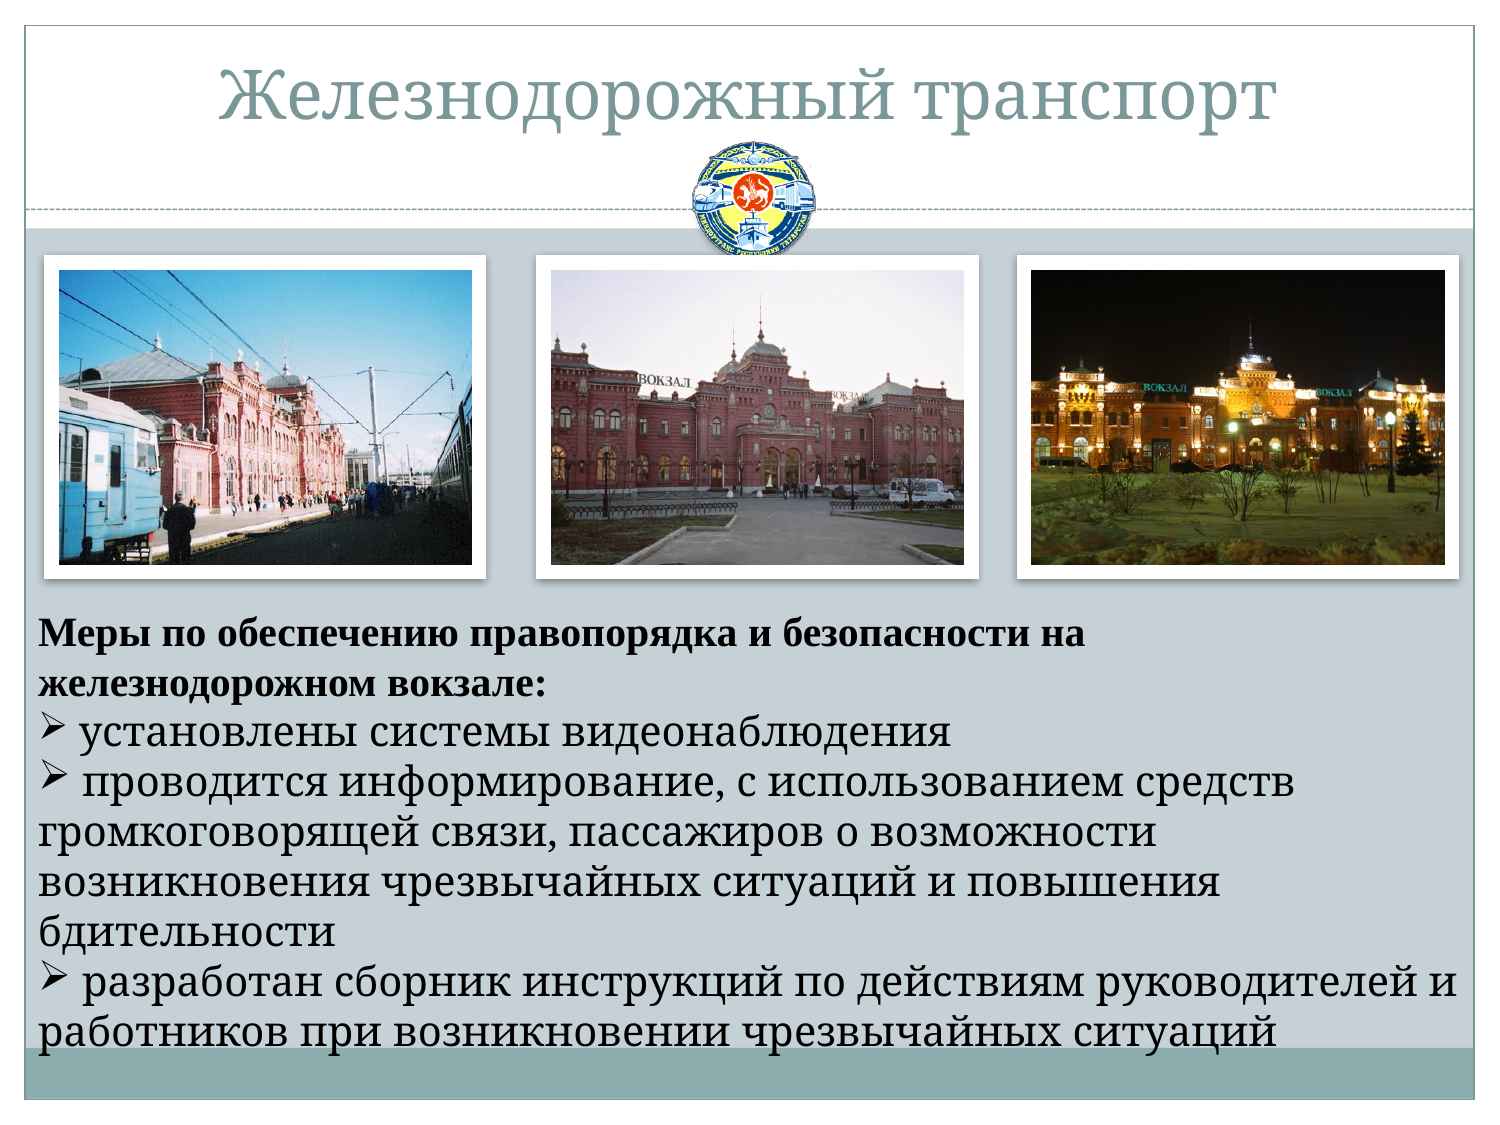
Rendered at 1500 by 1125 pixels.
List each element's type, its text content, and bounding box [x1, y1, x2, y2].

picture [550, 269, 965, 565]
picture [1030, 269, 1445, 565]
title Железнодорожный транспорт [49, 37, 1450, 141]
picture [58, 269, 473, 565]
picture [691, 140, 816, 258]
text_box Меры по обеспечению правопорядка и безопасности на железнодорожном вокзале: установлены системы видеонаблюдения проводится информирование, с использованием средств громкоговорящей связи, пассажиров о возможности возникновения чрезвычайных ситуаций и повышения бдительности разработан сборник инструкций по действиям руководителей и работников при возникновении чрезвычайных ситуаций [23, 597, 1477, 1063]
